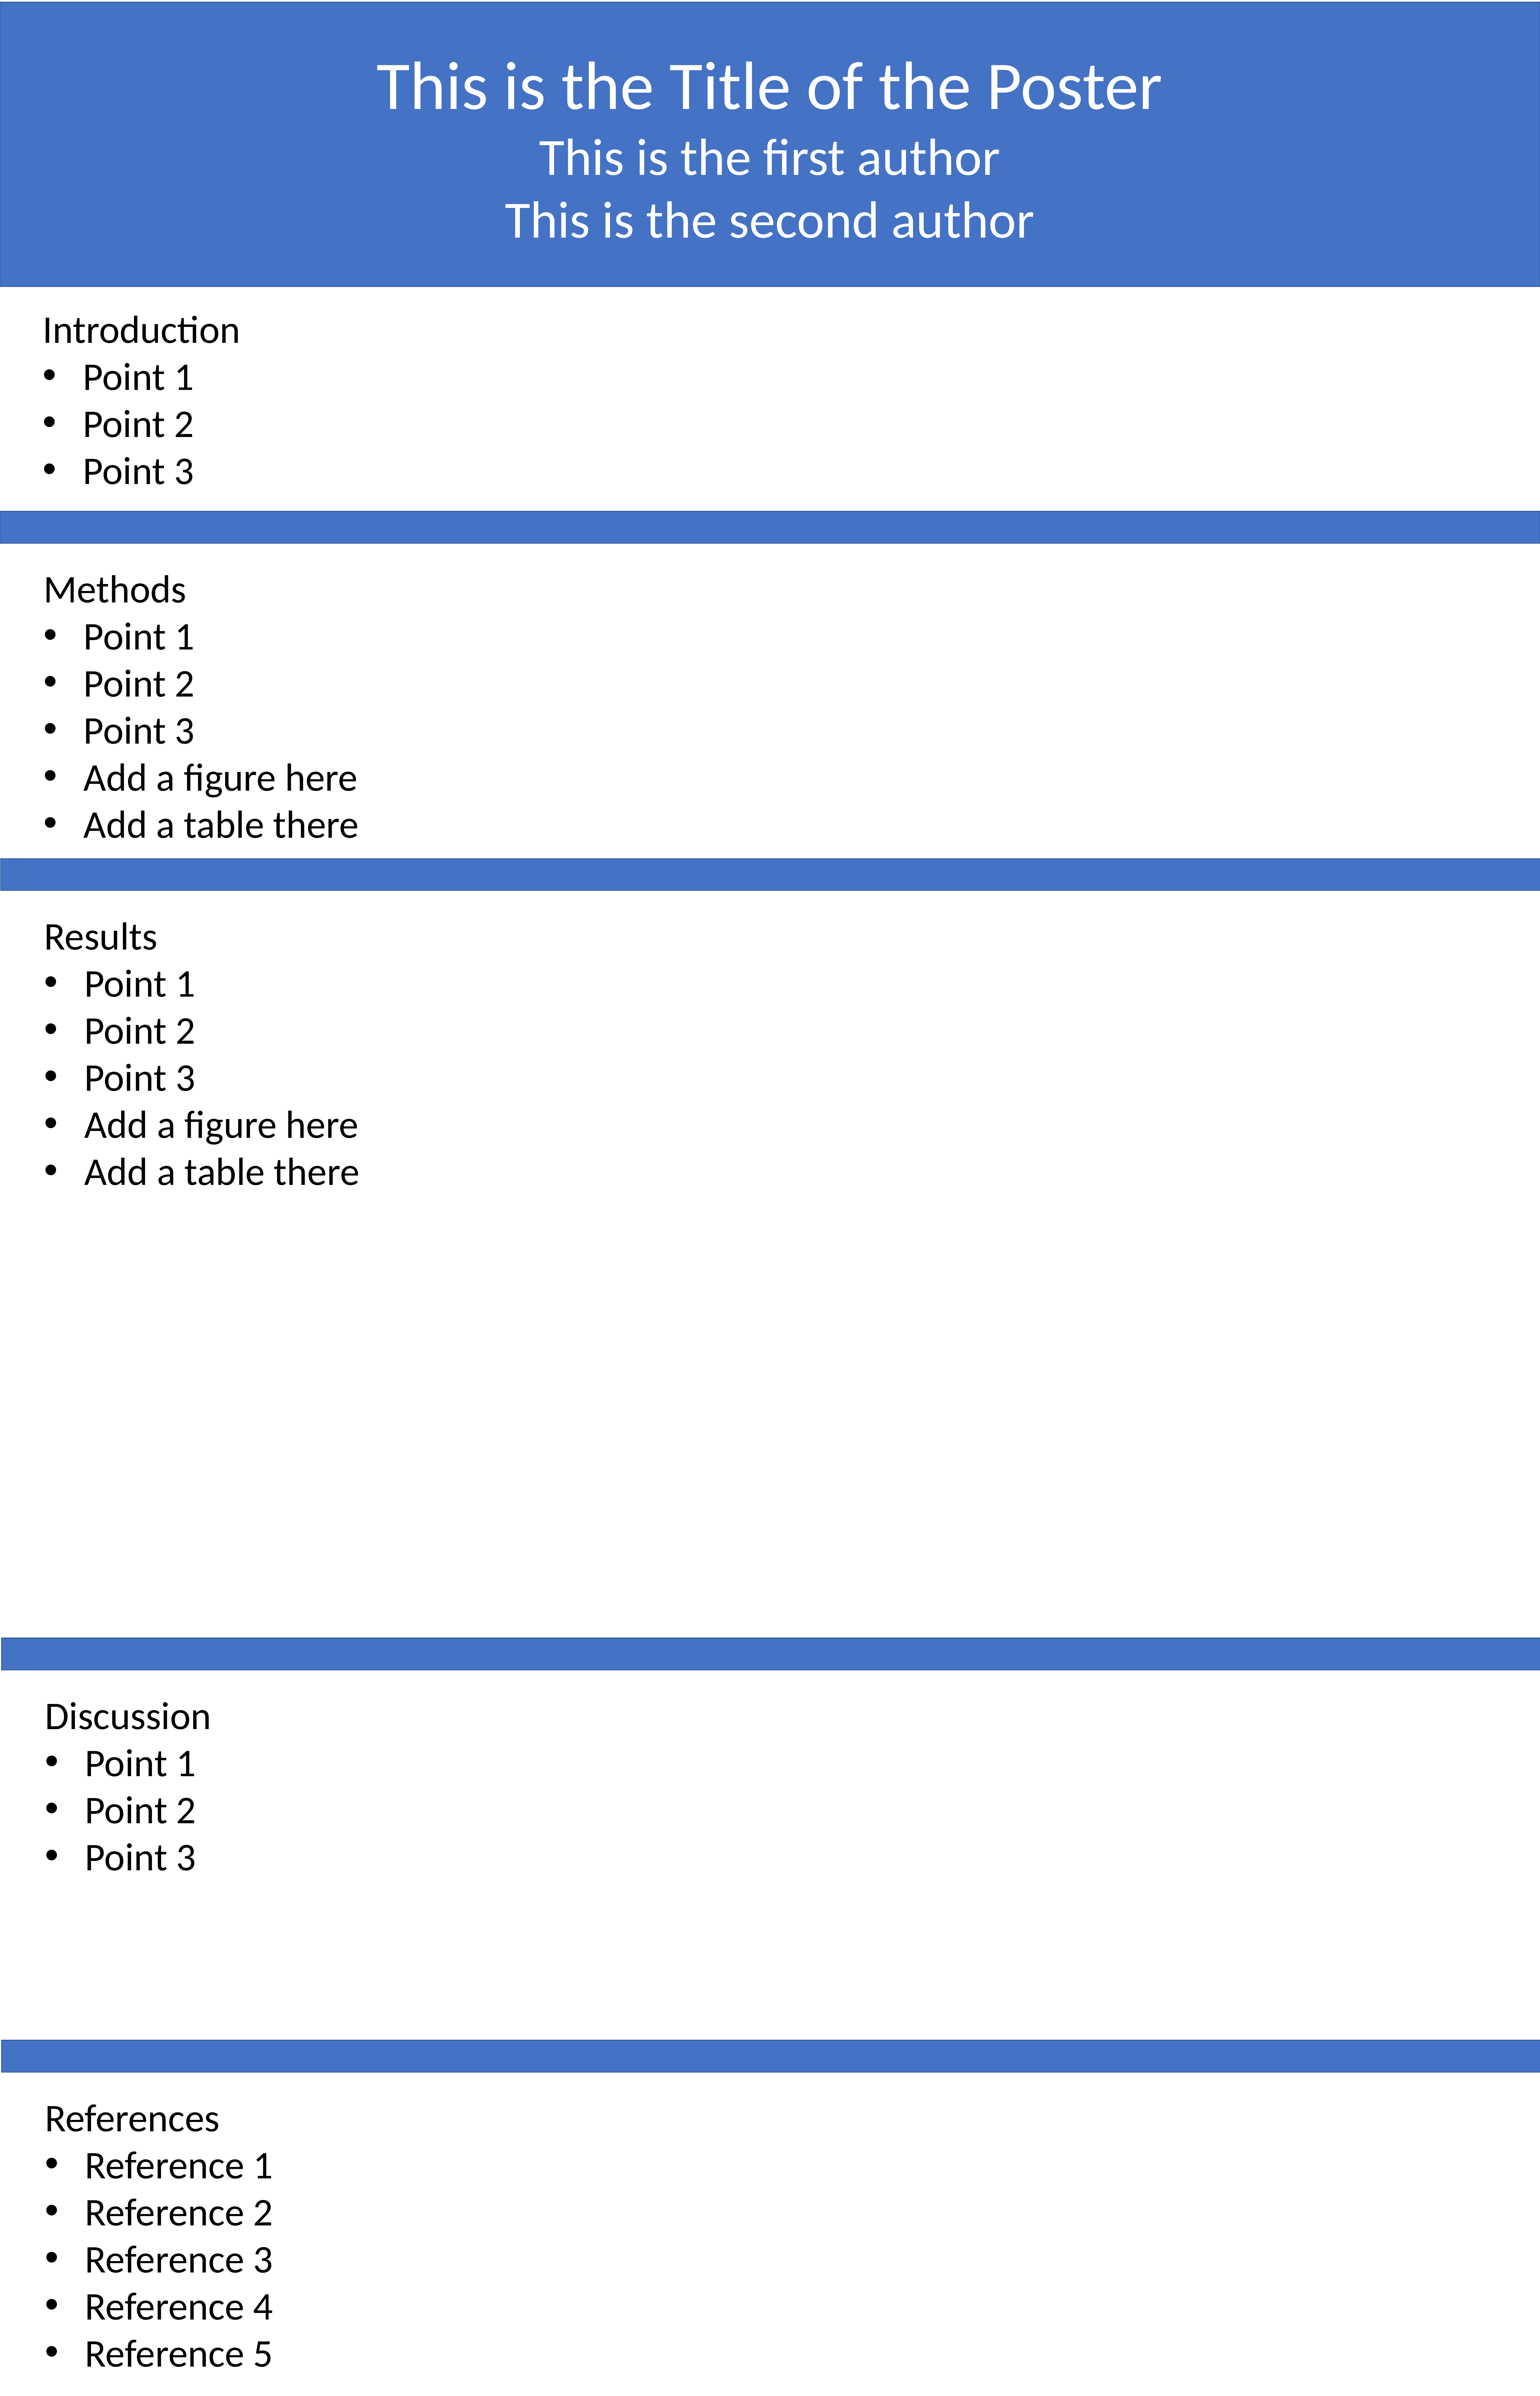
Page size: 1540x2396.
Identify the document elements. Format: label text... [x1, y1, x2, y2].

text_box Introduction Point 1 Point 2 Point 3 [38, 301, 1512, 494]
text_box [1, 2040, 1540, 2073]
text_box References Reference 1 Reference 2 Reference 3 Reference 4 Reference 5 [40, 2090, 1514, 2377]
text_box [0, 511, 1540, 544]
text_box [1, 1638, 1540, 1670]
text_box Methods Point 1 Point 2 Point 3 Add a figure here Add a table there [39, 561, 1513, 848]
text_box This is the Title of the Poster This is the first author This is the second author [0, 2, 1540, 287]
text_box Discussion Point 1 Point 2 Point 3 [40, 1688, 1514, 1880]
text_box [0, 858, 1540, 891]
text_box Results Point 1 Point 2 Point 3 Add a figure here Add a table there [40, 908, 1514, 1195]
